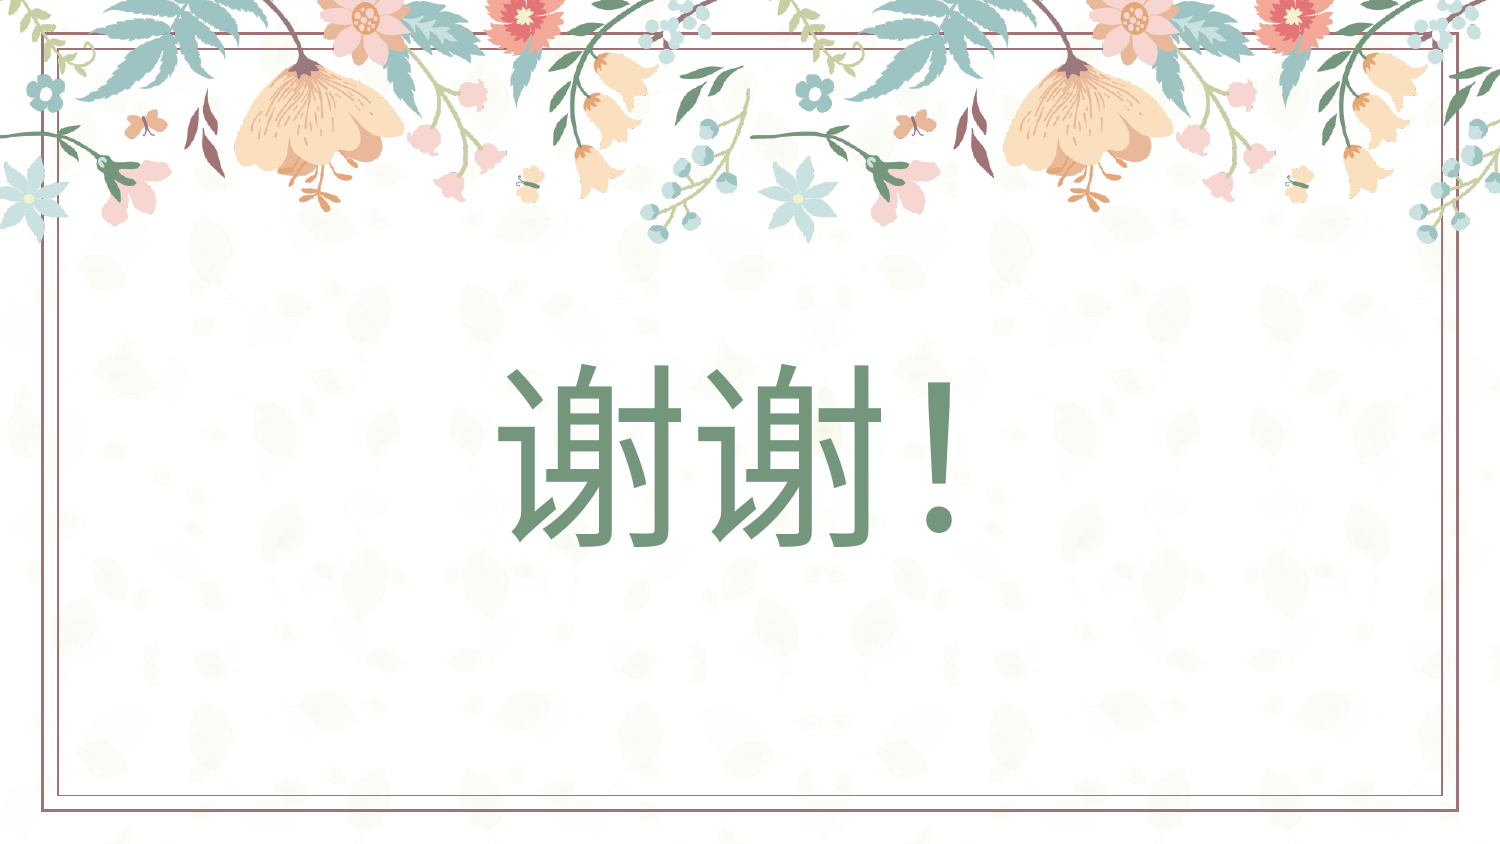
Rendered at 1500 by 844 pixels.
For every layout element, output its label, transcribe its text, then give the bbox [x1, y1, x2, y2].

text_box 谢谢！ [474, 325, 1225, 580]
picture [0, 0, 1500, 844]
